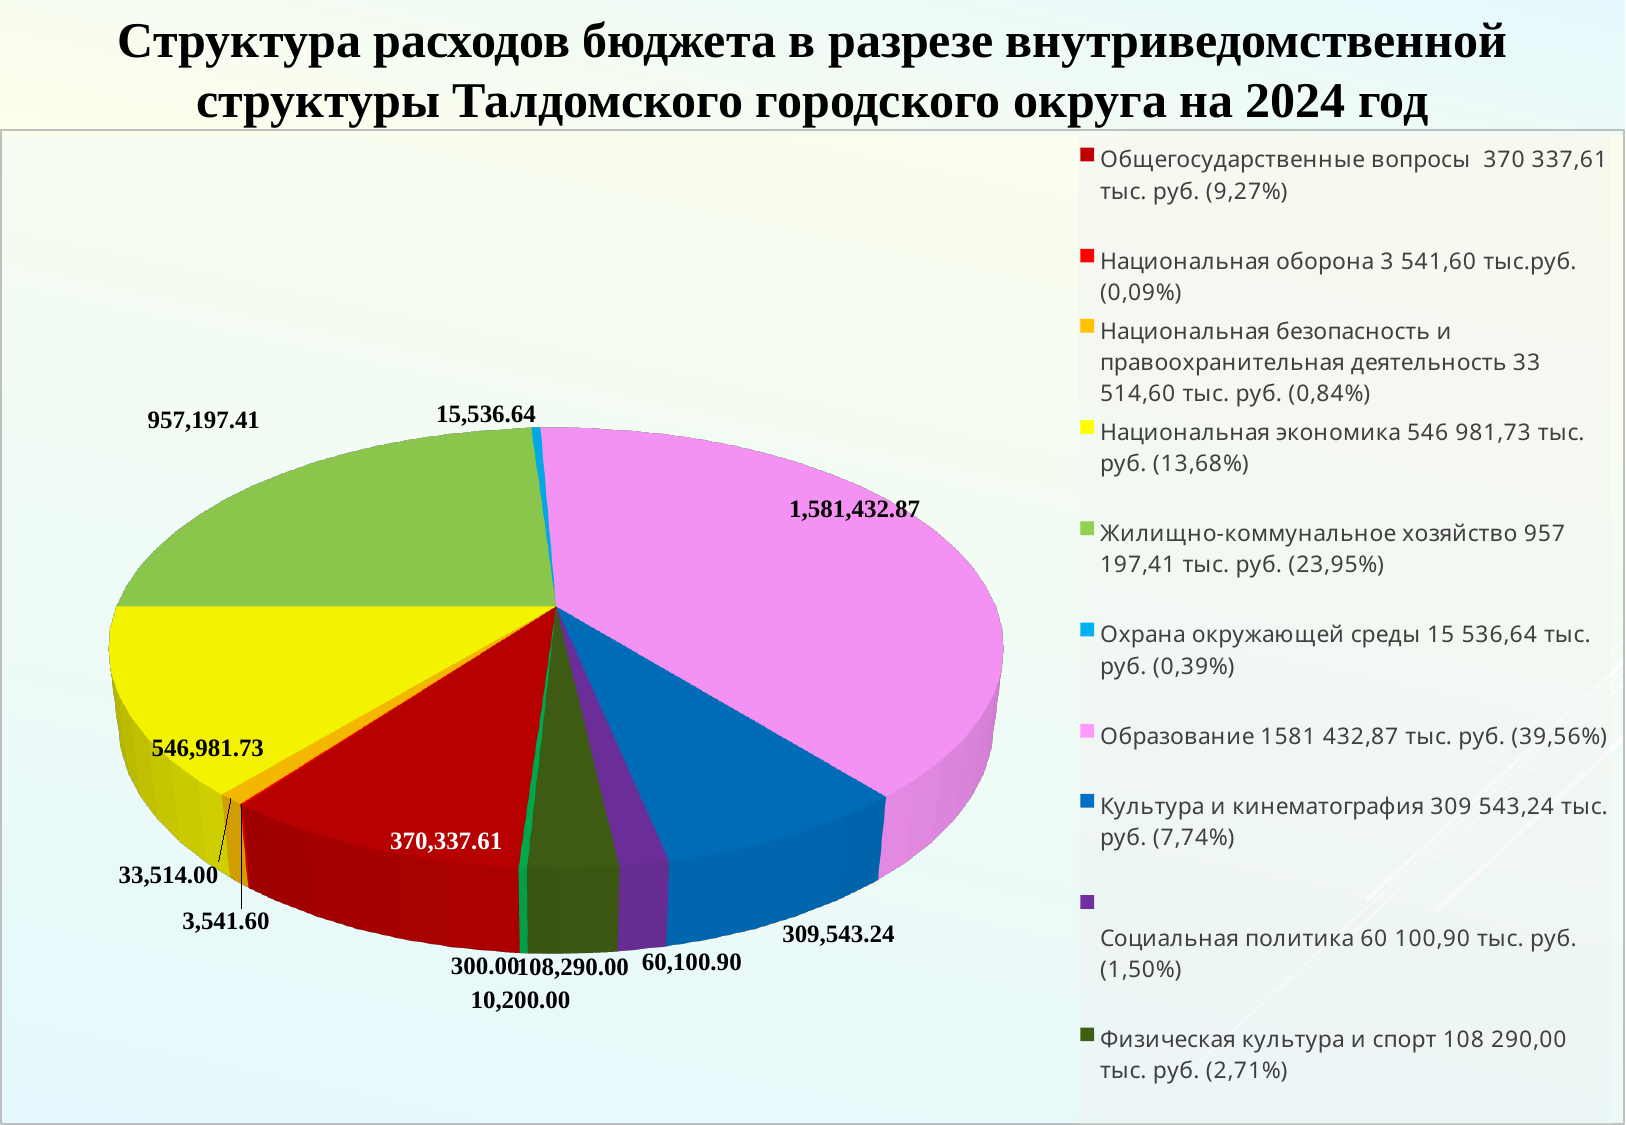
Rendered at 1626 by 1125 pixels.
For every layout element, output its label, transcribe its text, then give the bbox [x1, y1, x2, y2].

chart [0, 128, 1625, 1125]
text_box Структура расходов бюджета в разрезе внутриведомственной структуры Талдомского городского округа на 2024 год [0, 0, 1625, 128]
